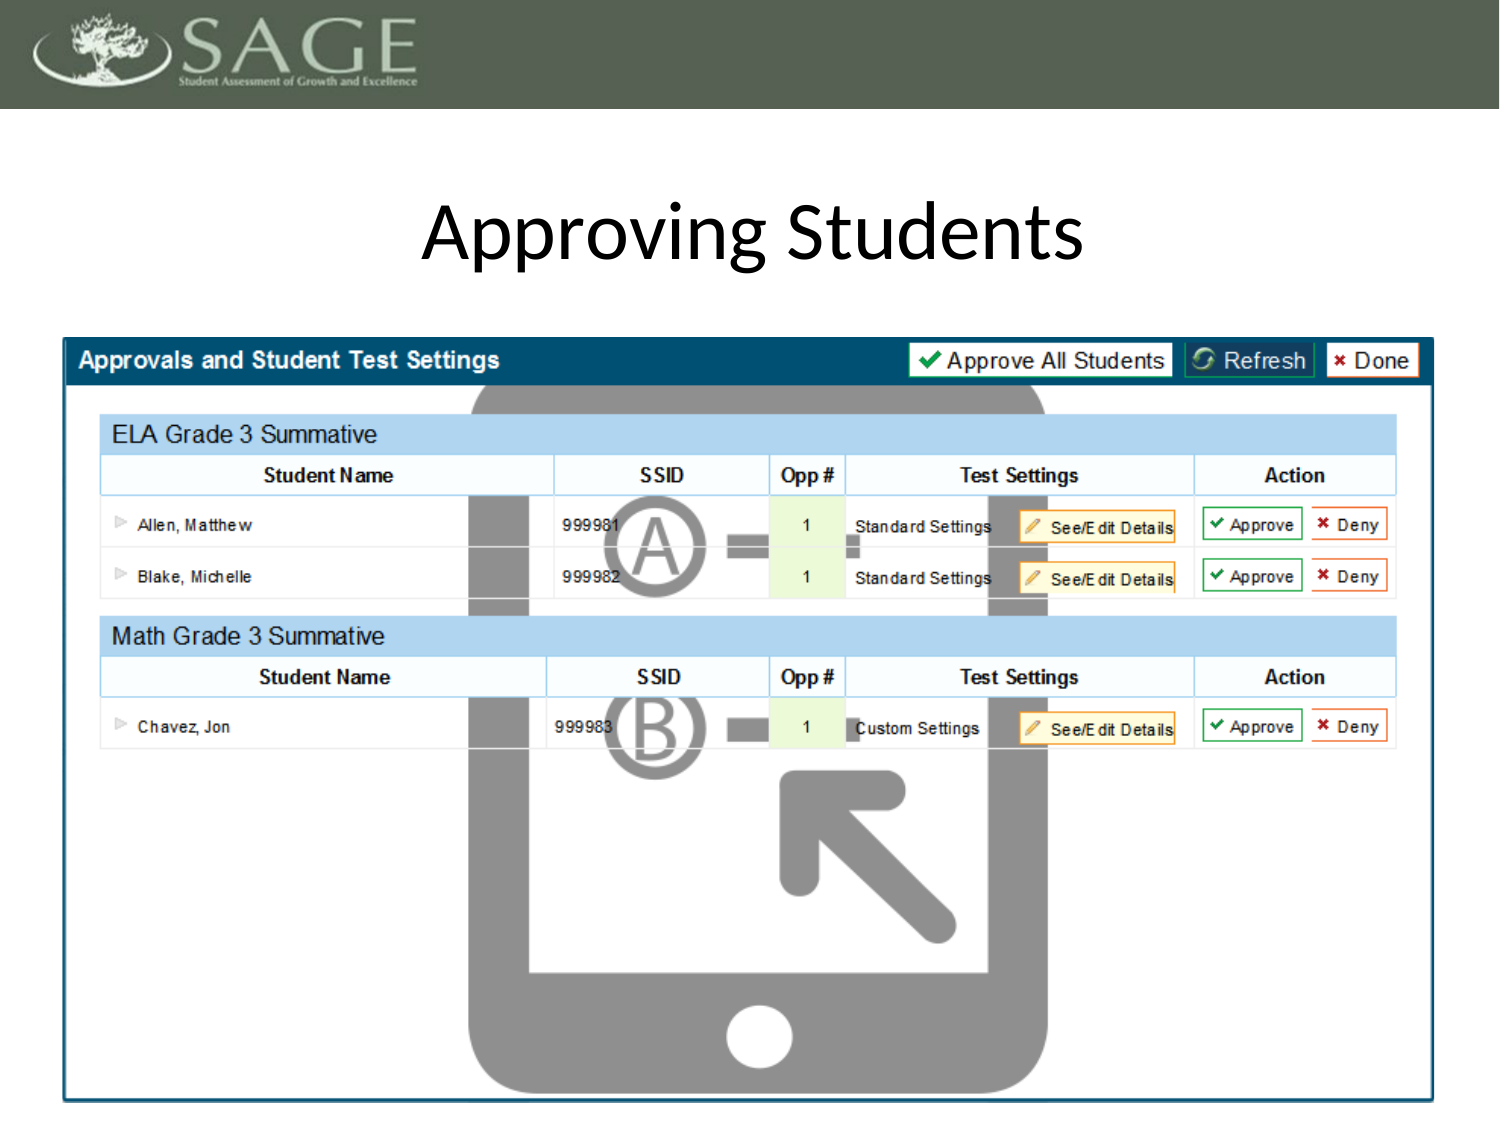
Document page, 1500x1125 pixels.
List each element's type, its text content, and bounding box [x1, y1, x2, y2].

text_box [62, 337, 1435, 1103]
text_box [0, 0, 1500, 110]
title Approving Students [177, 134, 1323, 337]
